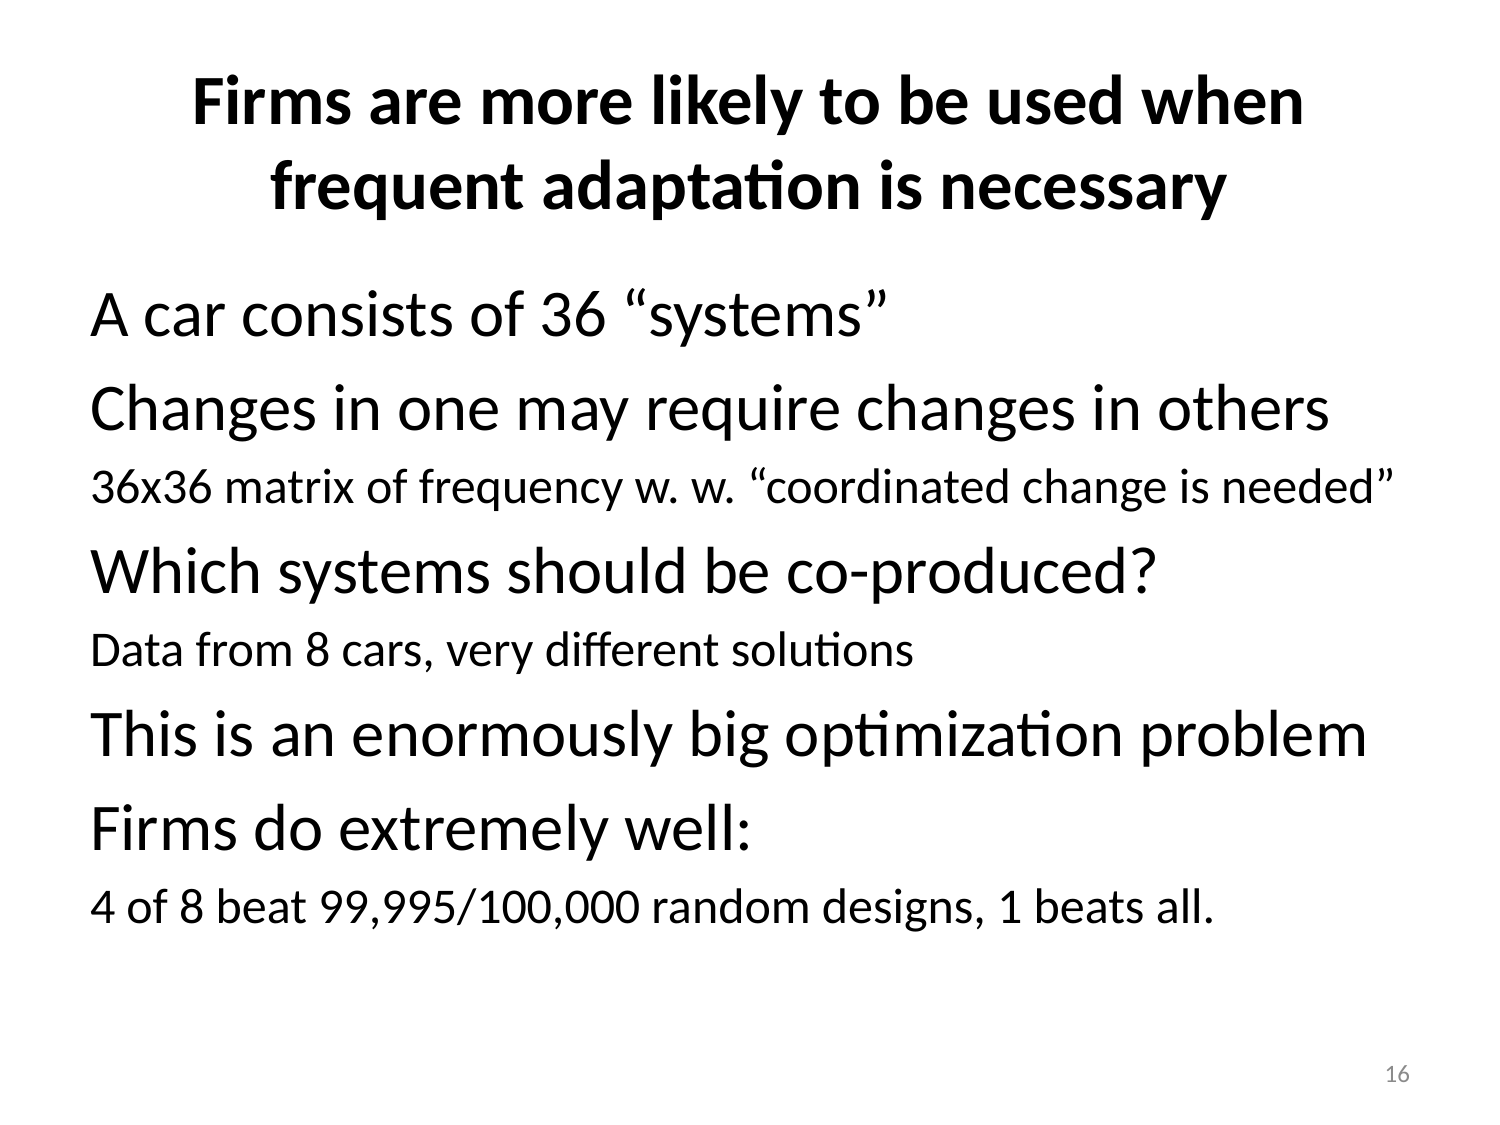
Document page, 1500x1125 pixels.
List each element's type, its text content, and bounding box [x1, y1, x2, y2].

list A car consists of 36 “systems” Changes in one may require changes in others 36x36 matrix of frequency w. w. “coordinated change is needed” Which systems should be co-produced? Data from 8 cars, very different solutions This is an enormously big optimization problem Firms do extremely well: 4 of 8 beat 99,995/100,000 random designs, 1 beats all. [75, 262, 1425, 1005]
slide_number 16 [1074, 1042, 1425, 1103]
title Firms are more likely to be used when frequent adaptation is necessary [75, 45, 1425, 233]
